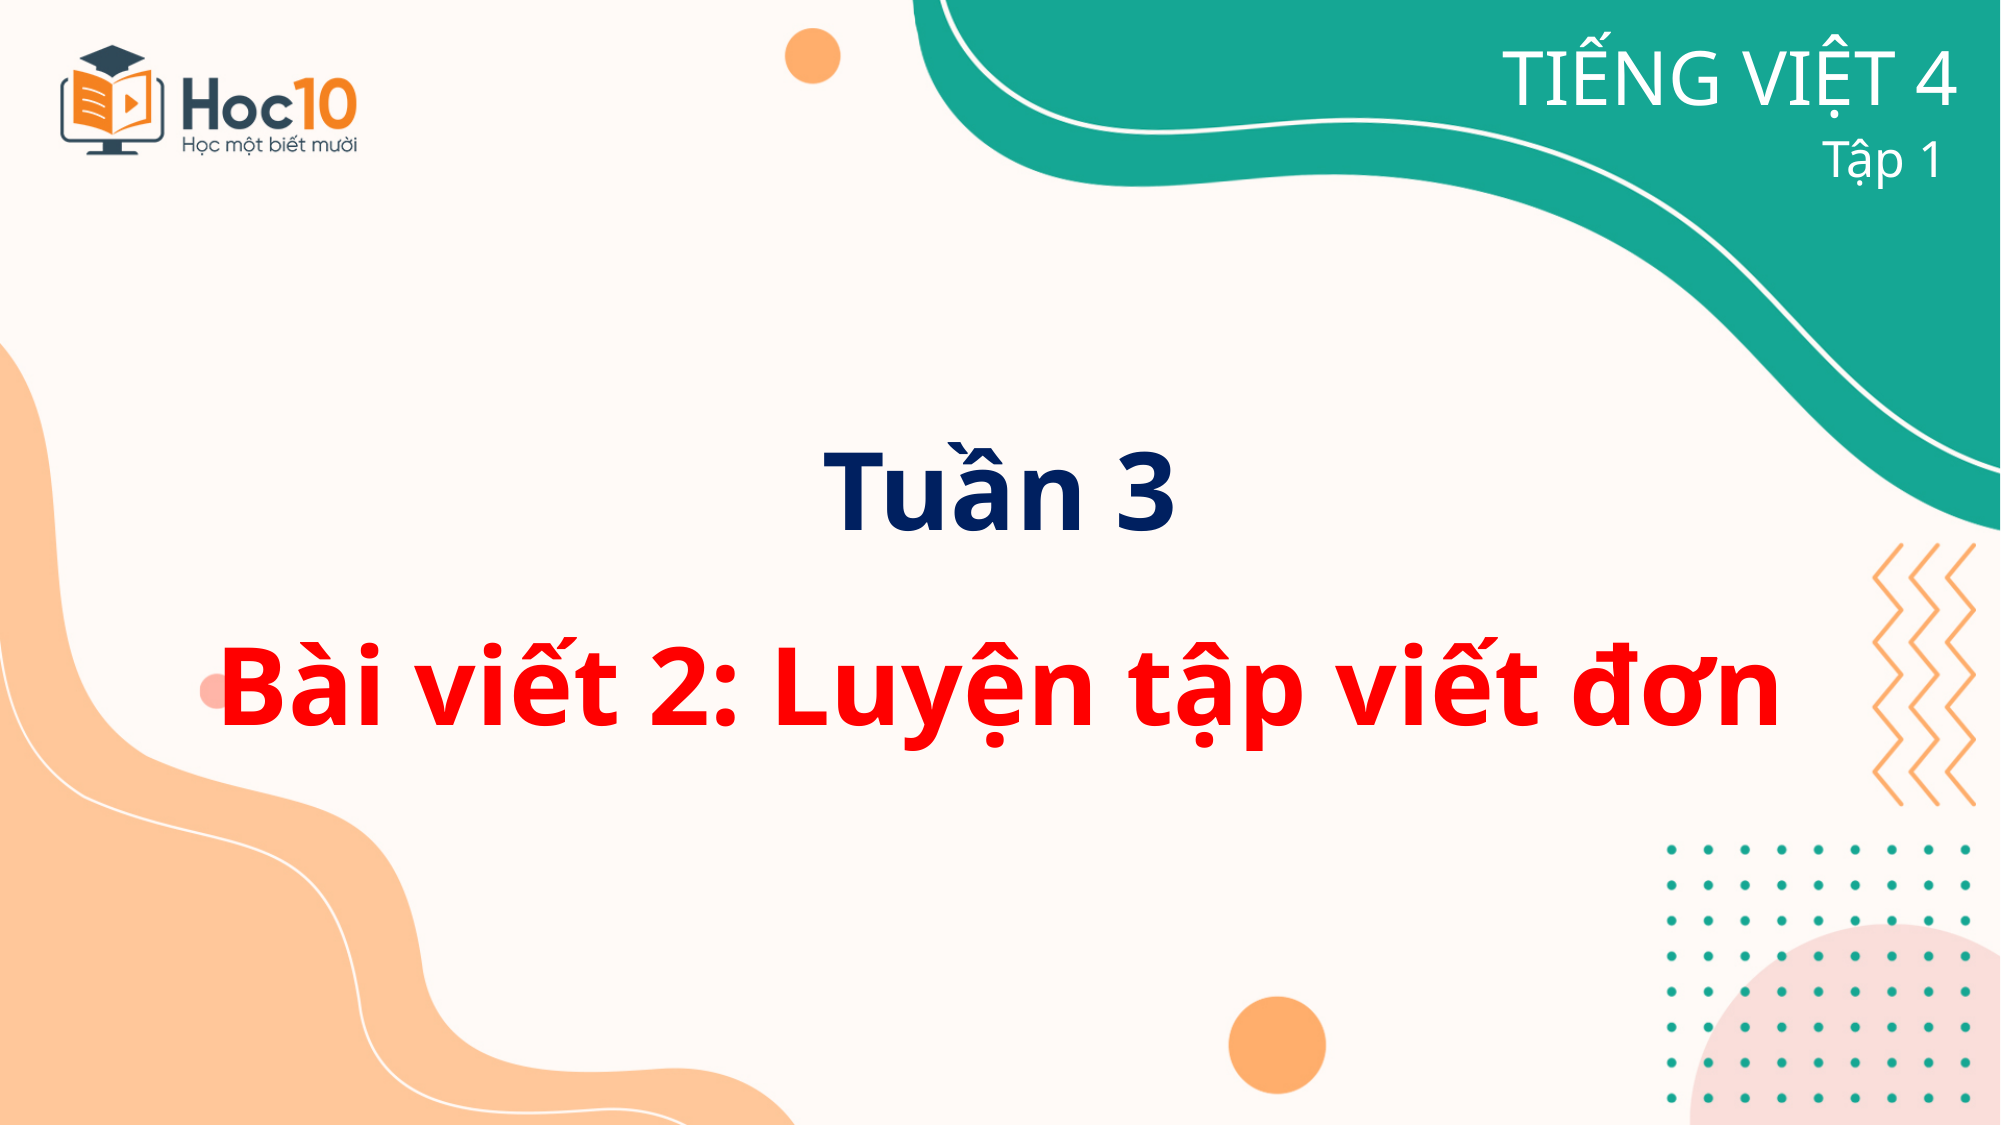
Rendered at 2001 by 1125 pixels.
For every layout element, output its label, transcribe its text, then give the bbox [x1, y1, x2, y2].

text_box Tập 1 [1807, 119, 1962, 195]
text_box TIẾNG VIỆT 4 [1461, 23, 2000, 128]
text_box Tuần 3 Bài viết 2: Luyện tập viết đơn [0, 370, 2000, 755]
picture [0, 0, 2001, 1125]
